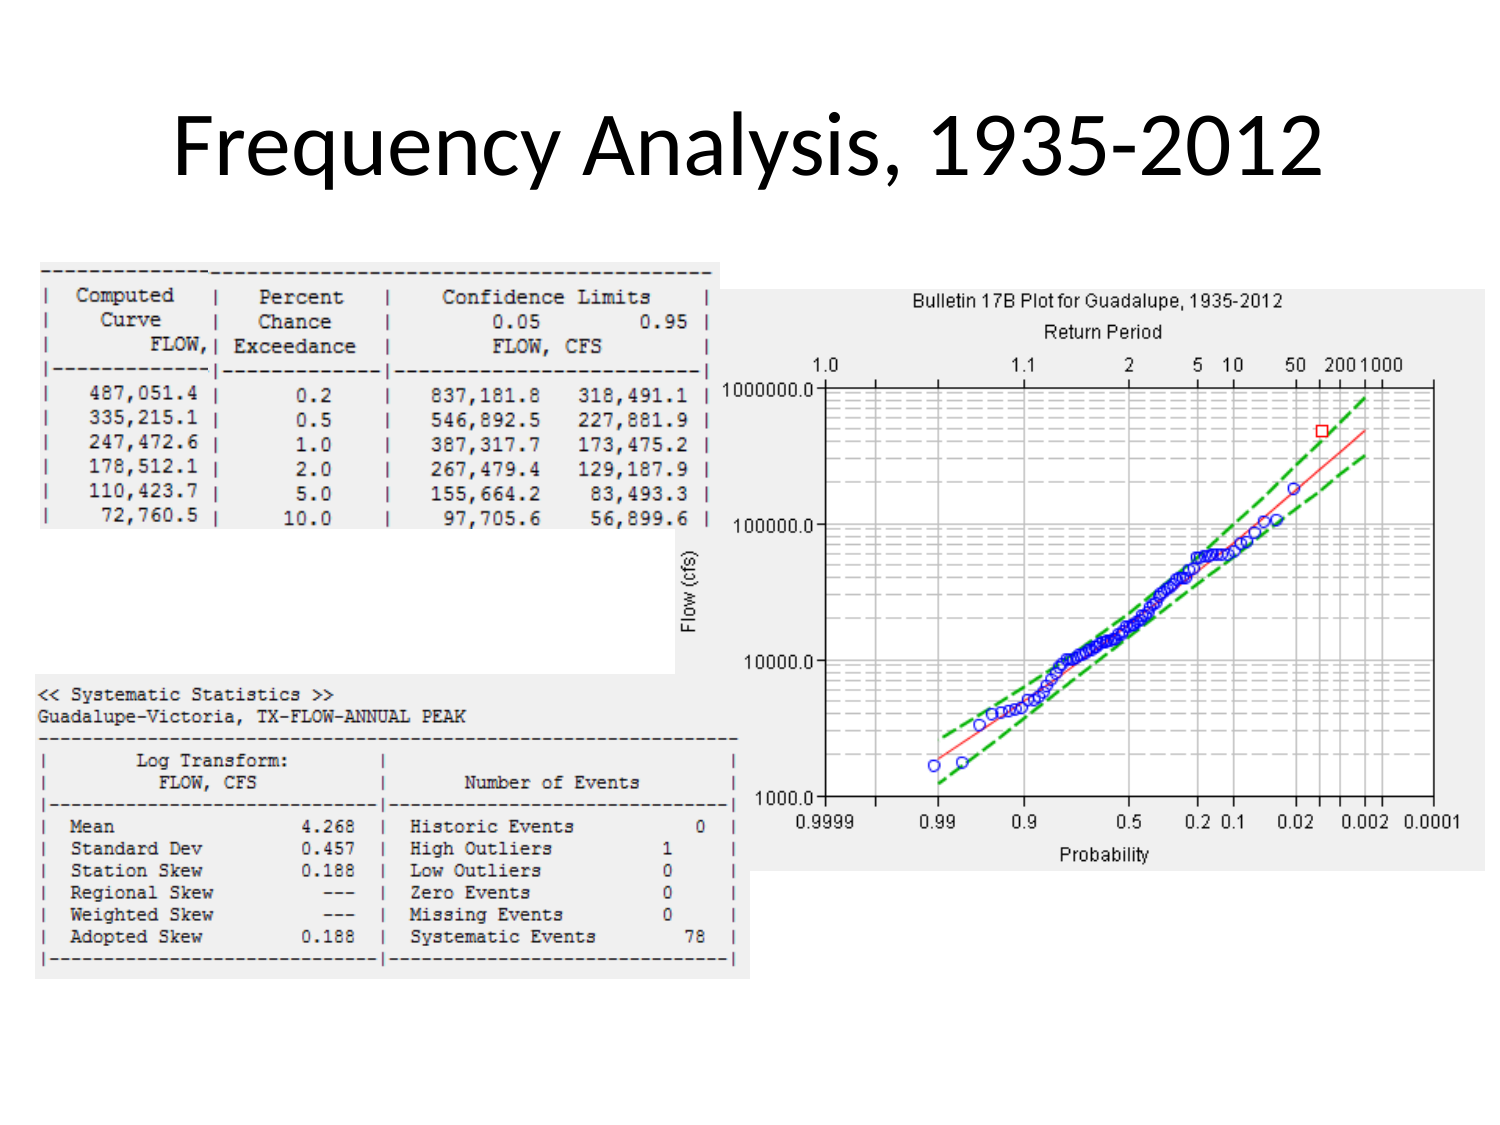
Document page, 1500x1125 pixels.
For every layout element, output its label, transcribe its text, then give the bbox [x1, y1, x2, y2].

picture [35, 289, 1485, 979]
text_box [40, 262, 720, 529]
title Frequency Analysis, 1935-2012 [75, 45, 1425, 233]
